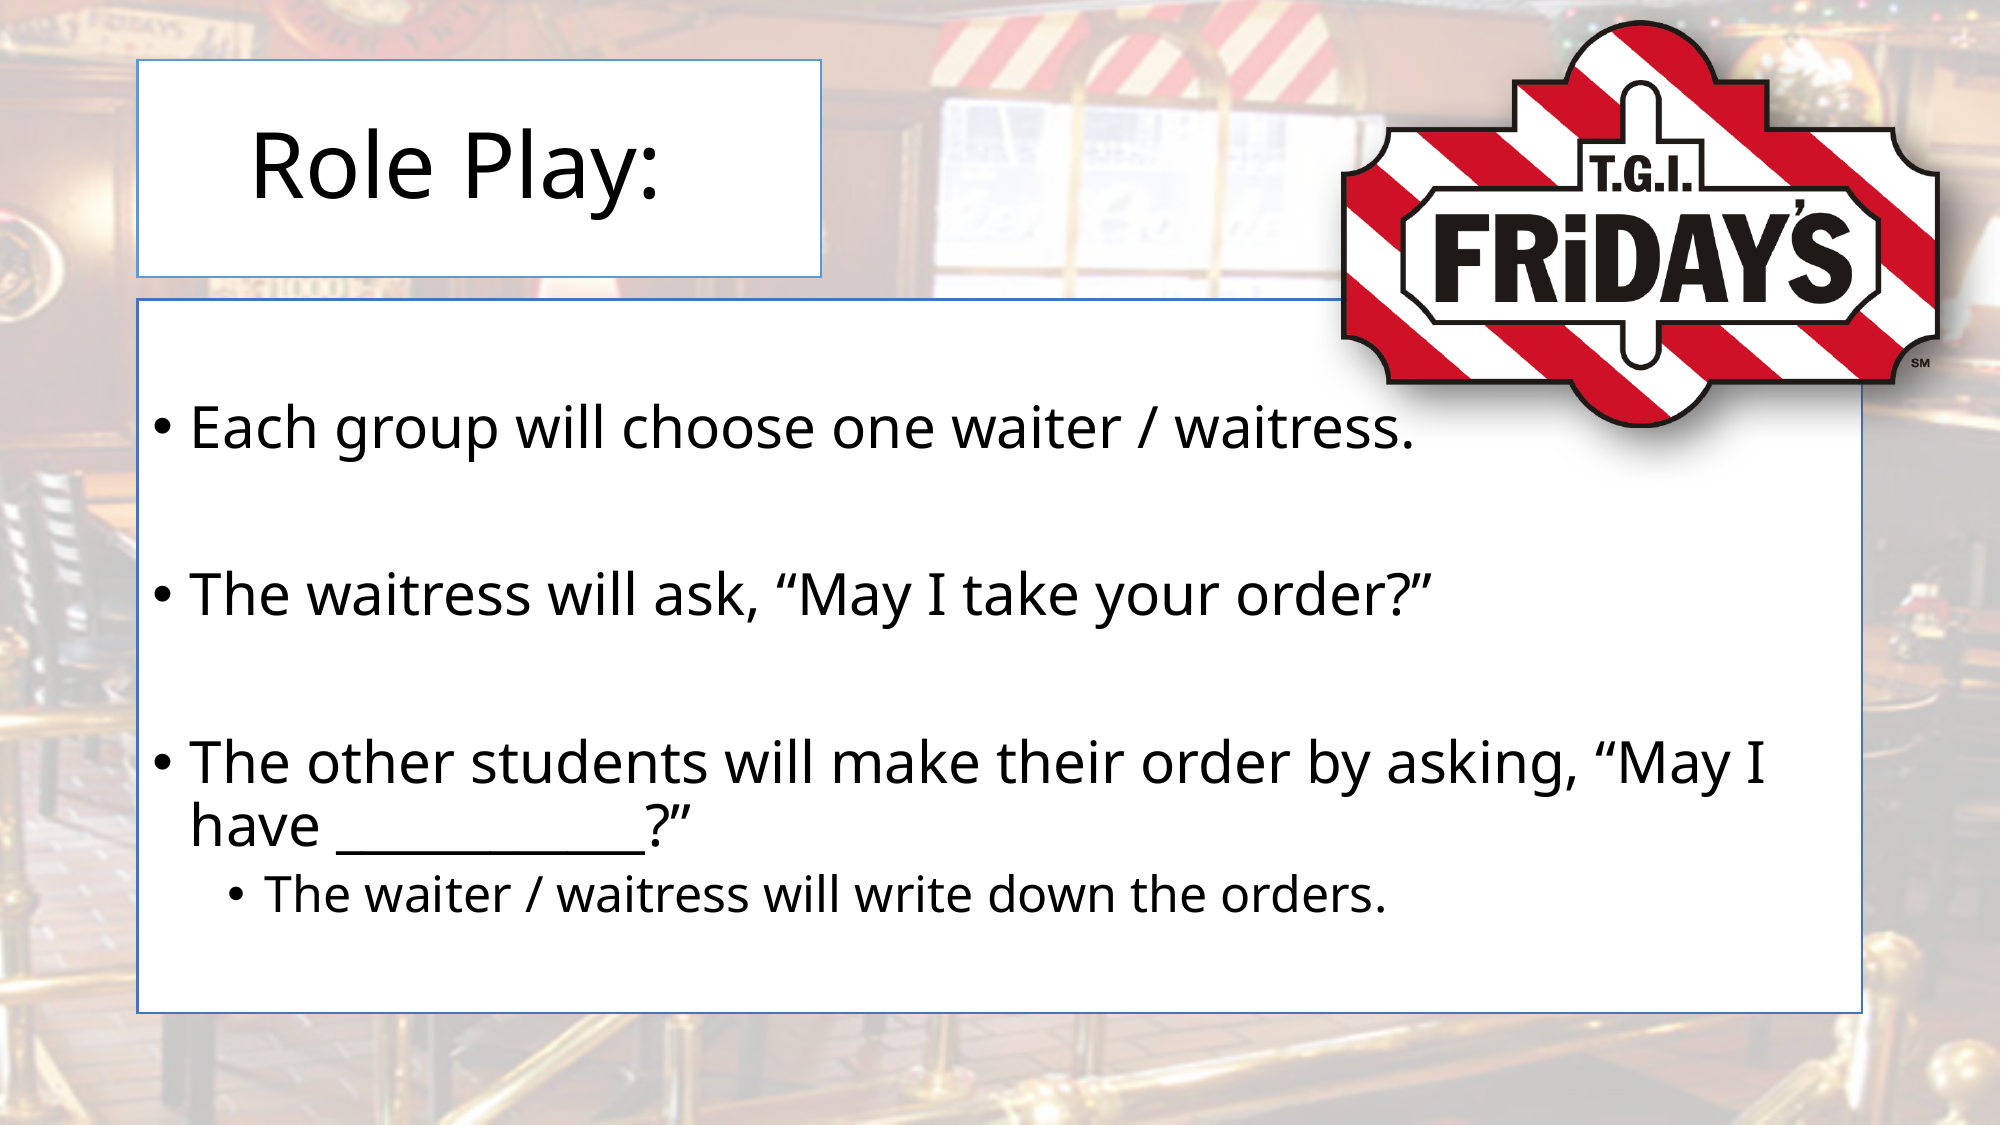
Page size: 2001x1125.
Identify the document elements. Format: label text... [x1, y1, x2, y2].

title Role Play: [136, 59, 822, 278]
list Each group will choose one waiter / waitress. The waitress will ask, “May I take your order?” The other students will make their order by asking, “May I have ____________?” The waiter / waitress will write down the orders. [136, 298, 1863, 1014]
picture [1341, 20, 1940, 428]
